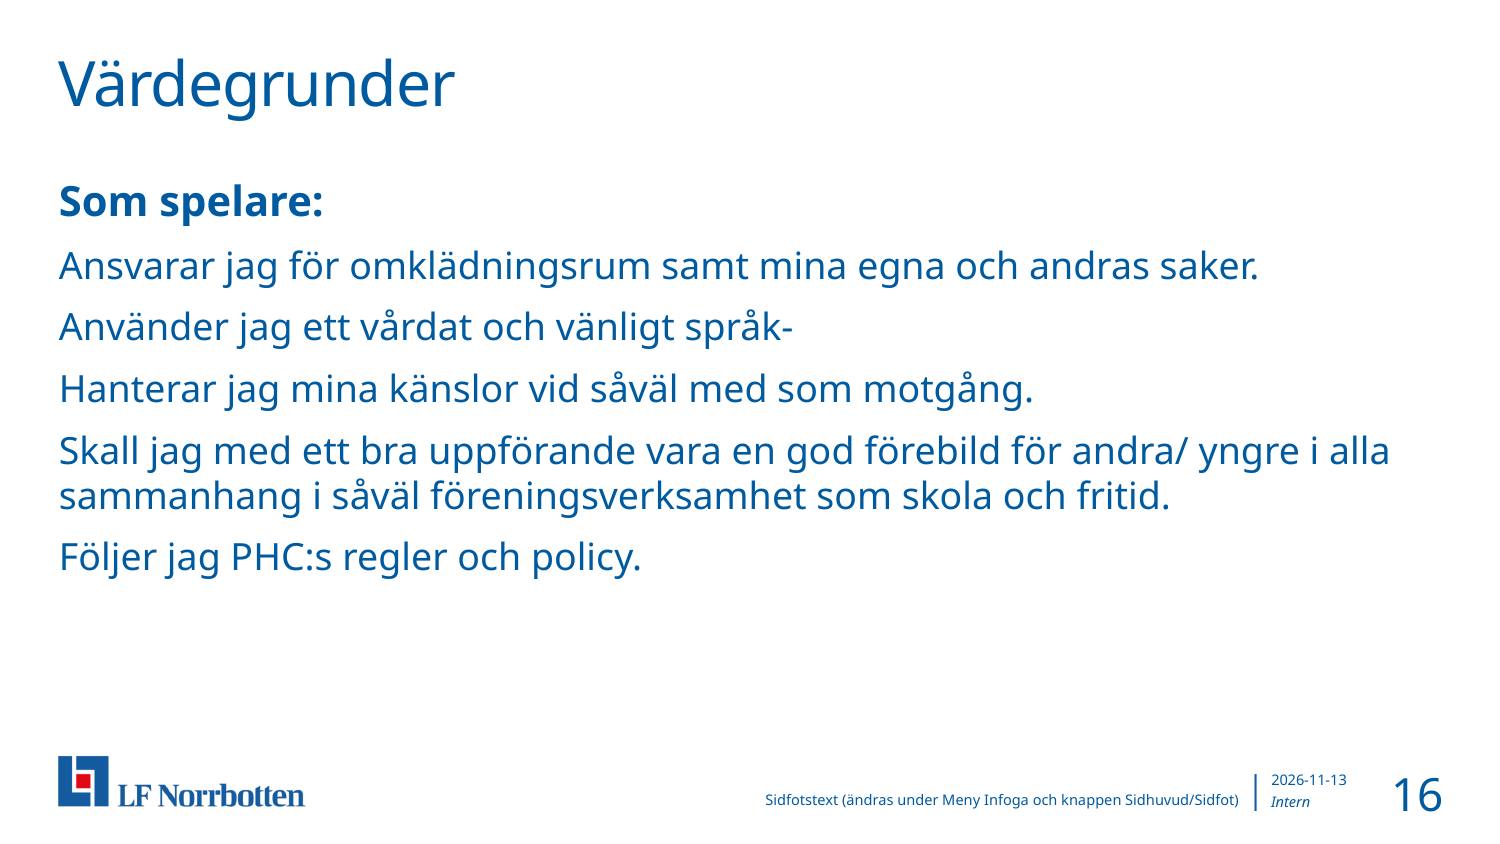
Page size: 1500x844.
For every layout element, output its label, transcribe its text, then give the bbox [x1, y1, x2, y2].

title Värdegrunder [58, 58, 1442, 152]
slide_number 16 [1347, 765, 1444, 813]
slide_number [1271, 770, 1347, 795]
footer Sidfotstext (ändras under Meny Infoga och knappen Sidhuvud/Sidfot) [527, 774, 1257, 811]
list Som spelare: Ansvarar jag för omklädningsrum samt mina egna och andras saker. Använder jag ett vårdat och vänligt språk- Hanterar jag mina känslor vid såväl med som motgång. Skall jag med ett bra uppförande vara en god förebild för andra/ yngre i alla sammanhang i såväl föreningsverksamhet som skola och fritid. Följer jag PHC:s regler och policy. [58, 174, 1442, 734]
picture [54, 752, 421, 836]
